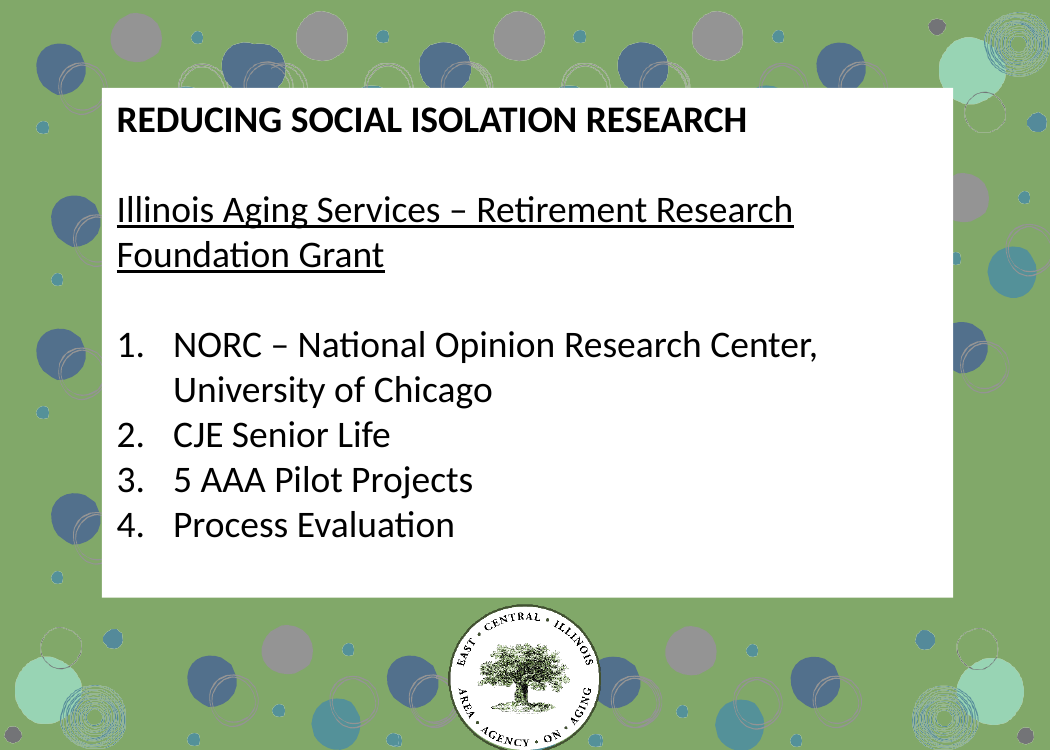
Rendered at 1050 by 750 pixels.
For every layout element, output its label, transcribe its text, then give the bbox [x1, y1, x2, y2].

text_box REDUCING SOCIAL ISOLATION RESEARCH Illinois Aging Services – Retirement Research Foundation Grant NORC – National Opinion Research Center, University of Chicago CJE Senior Life 5 AAA Pilot Projects Process Evaluation [101, 87, 954, 598]
picture [51, 273, 63, 286]
picture [1018, 191, 1030, 204]
picture [928, 12, 1050, 133]
picture [954, 252, 961, 265]
picture [4, 627, 126, 749]
picture [676, 705, 688, 718]
picture [36, 406, 49, 419]
picture [746, 644, 758, 657]
picture [36, 121, 49, 134]
picture [370, 587, 681, 750]
picture [790, 734, 802, 747]
picture [51, 571, 63, 584]
picture [342, 643, 354, 656]
picture [160, 11, 743, 87]
picture [912, 628, 1034, 750]
picture [386, 733, 402, 747]
picture [272, 704, 285, 717]
picture [187, 733, 200, 746]
picture [772, 30, 784, 43]
